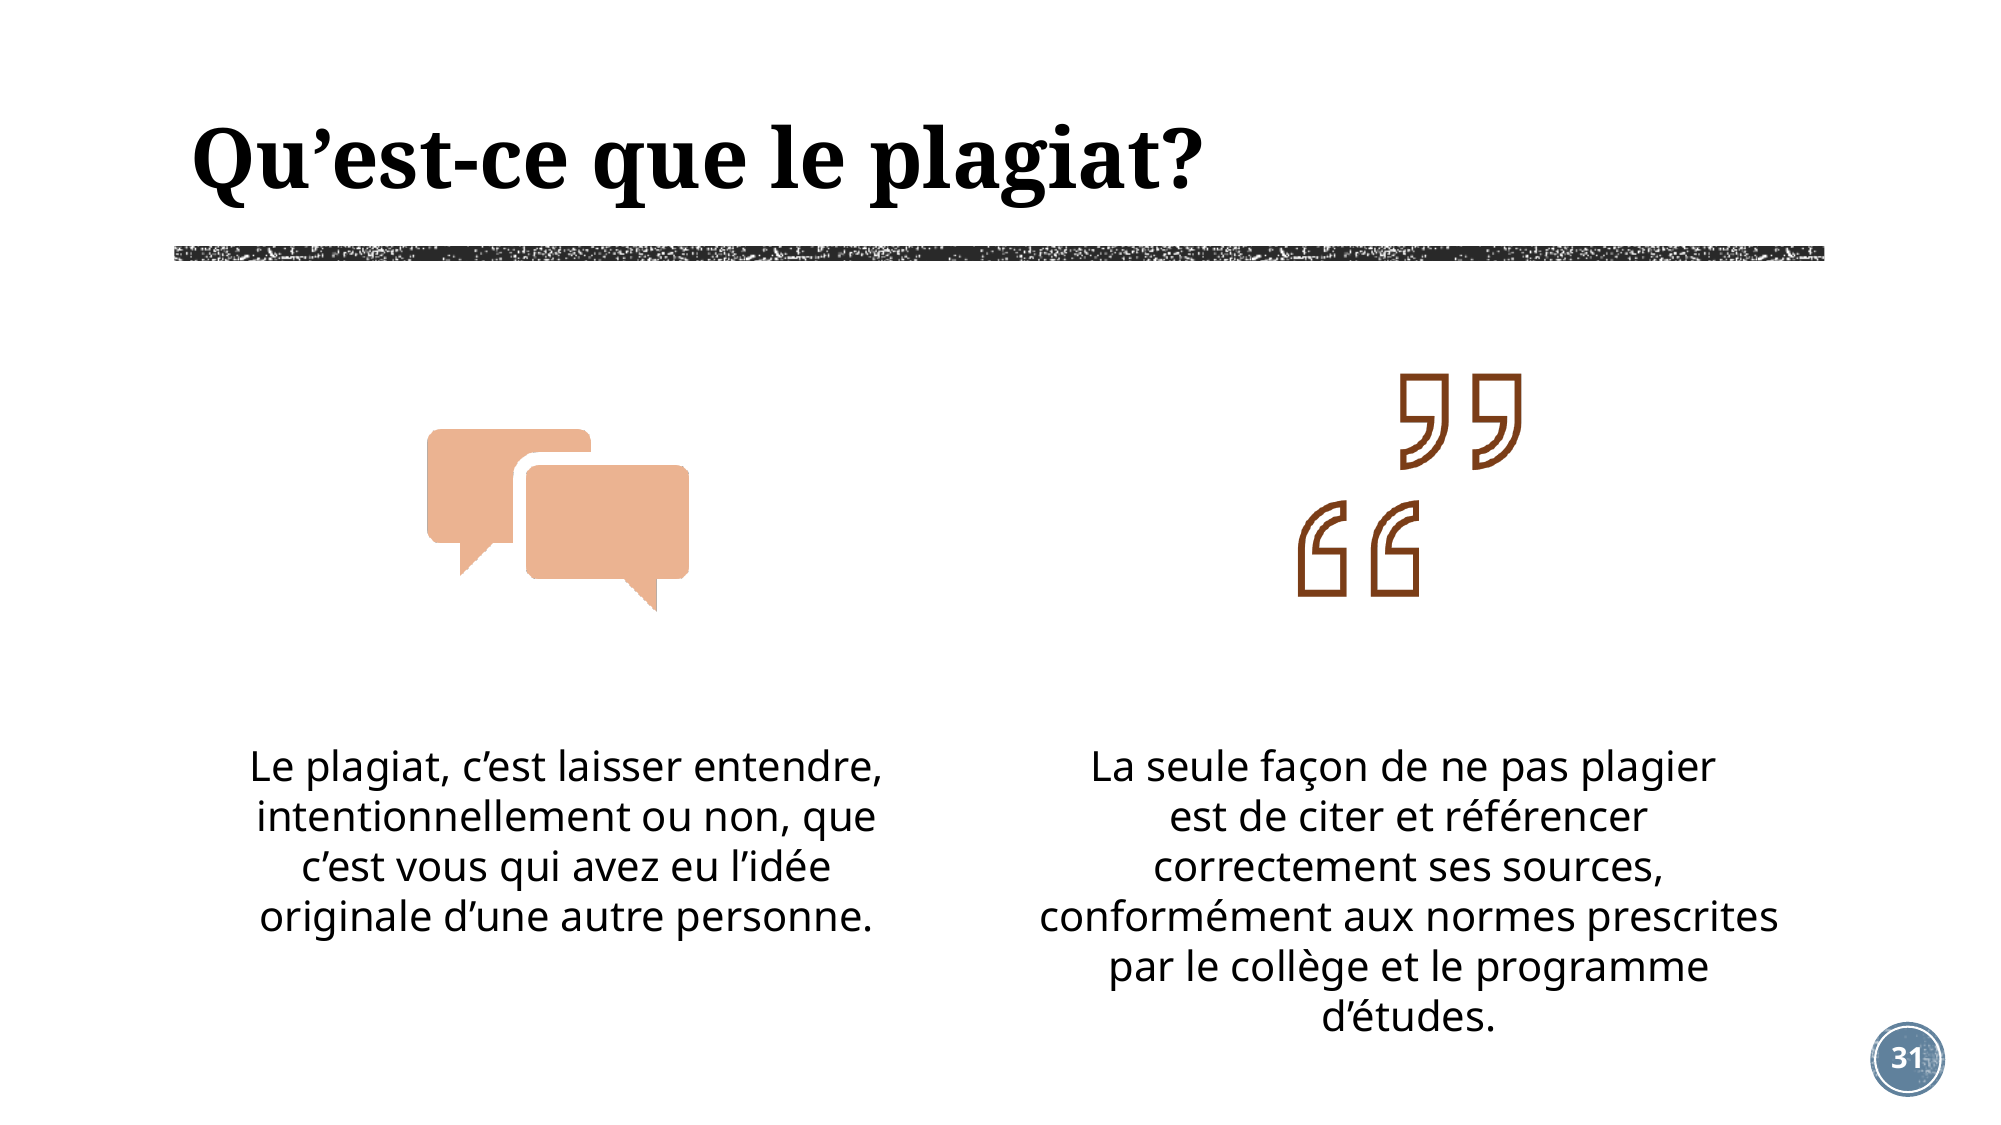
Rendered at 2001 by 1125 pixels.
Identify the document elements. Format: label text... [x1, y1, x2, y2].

list Perception de la gravité de l’acte Perception d’impunité Gestion du temps Narcissisme Désir de réussir le cours [174, 246, 1825, 261]
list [176, 301, 1824, 1011]
slide_number 31 [1855, 1028, 1961, 1089]
title Qu’est-ce que le plagiat? [175, 77, 1826, 246]
